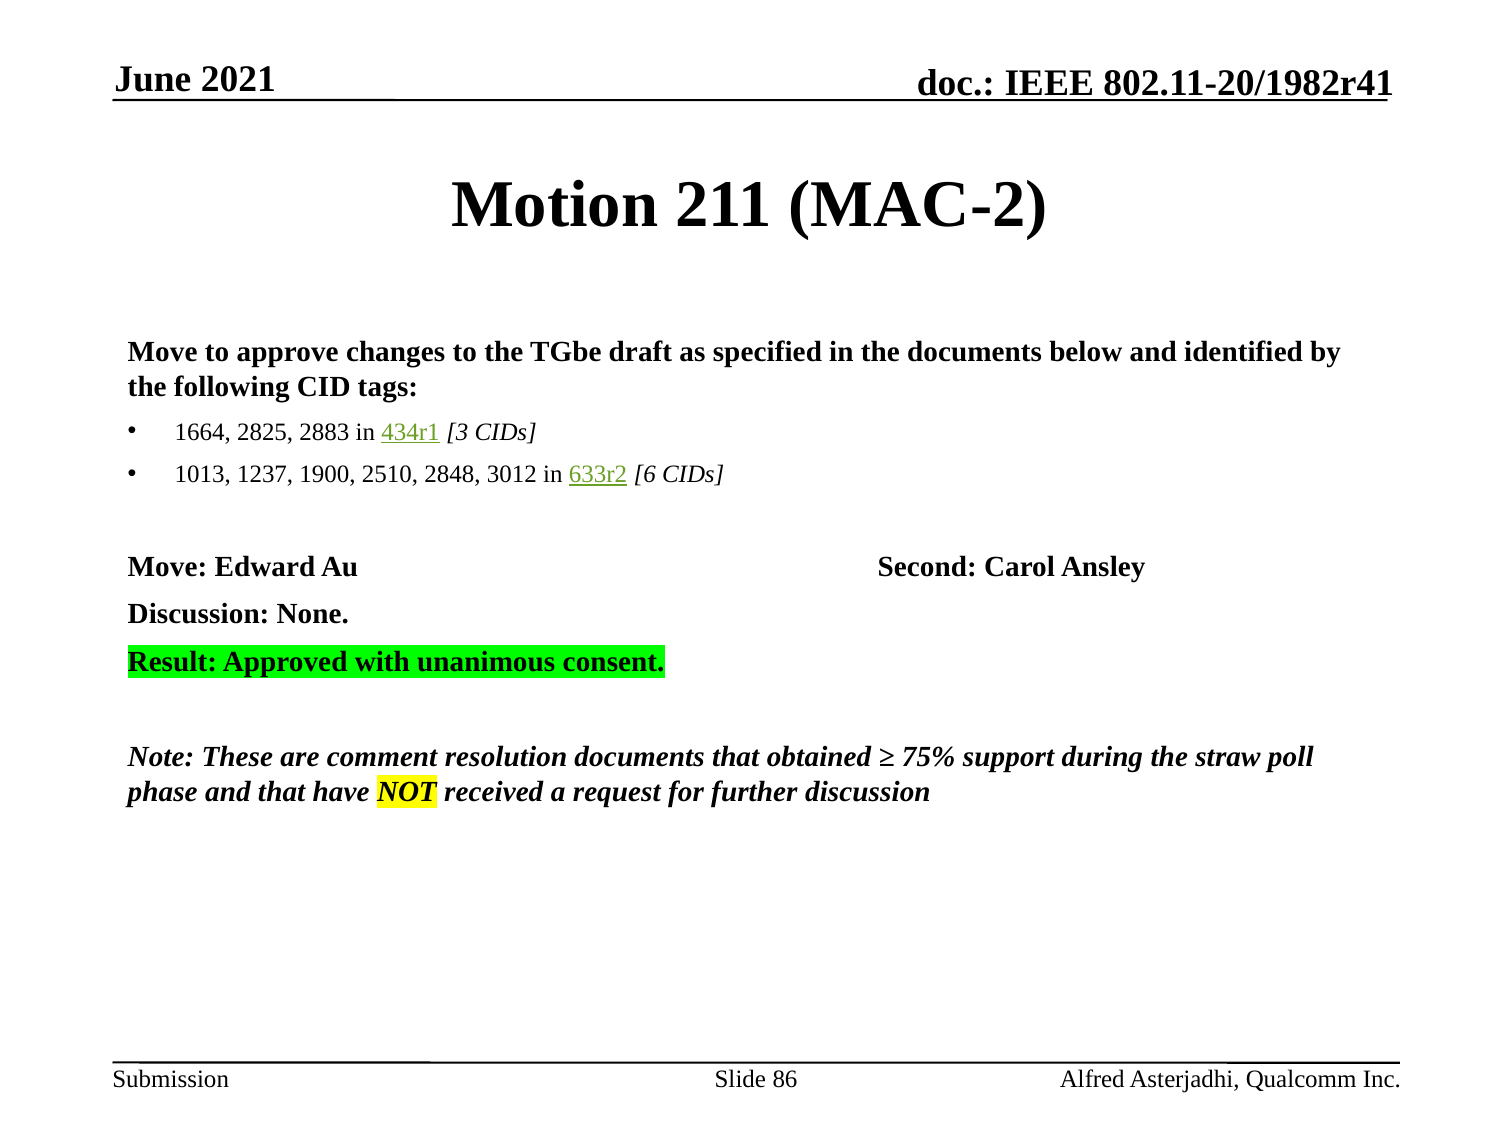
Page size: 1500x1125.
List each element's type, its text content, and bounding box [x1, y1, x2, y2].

slide_number Slide 86 [712, 1061, 800, 1123]
title Motion 211 (MAC-2) [112, 112, 1388, 288]
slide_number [114, 54, 423, 100]
list Move to approve changes to the TGbe draft as specified in the documents below and identified by the following CID tags: 1664, 2825, 2883 in 434r1 [3 CIDs] 1013, 1237, 1900, 2510, 2848, 3012 in 633r2 [6 CIDs] Move: Edward Au Second: Carol Ansley Discussion: None. Result: Approved with unanimous consent. Note: These are comment resolution documents that obtained ≥ 75% support during the straw poll phase and that have NOT received a request for further discussion [112, 324, 1388, 1063]
footer Alfred Asterjadhi, Qualcomm Inc. [878, 1061, 1402, 1093]
